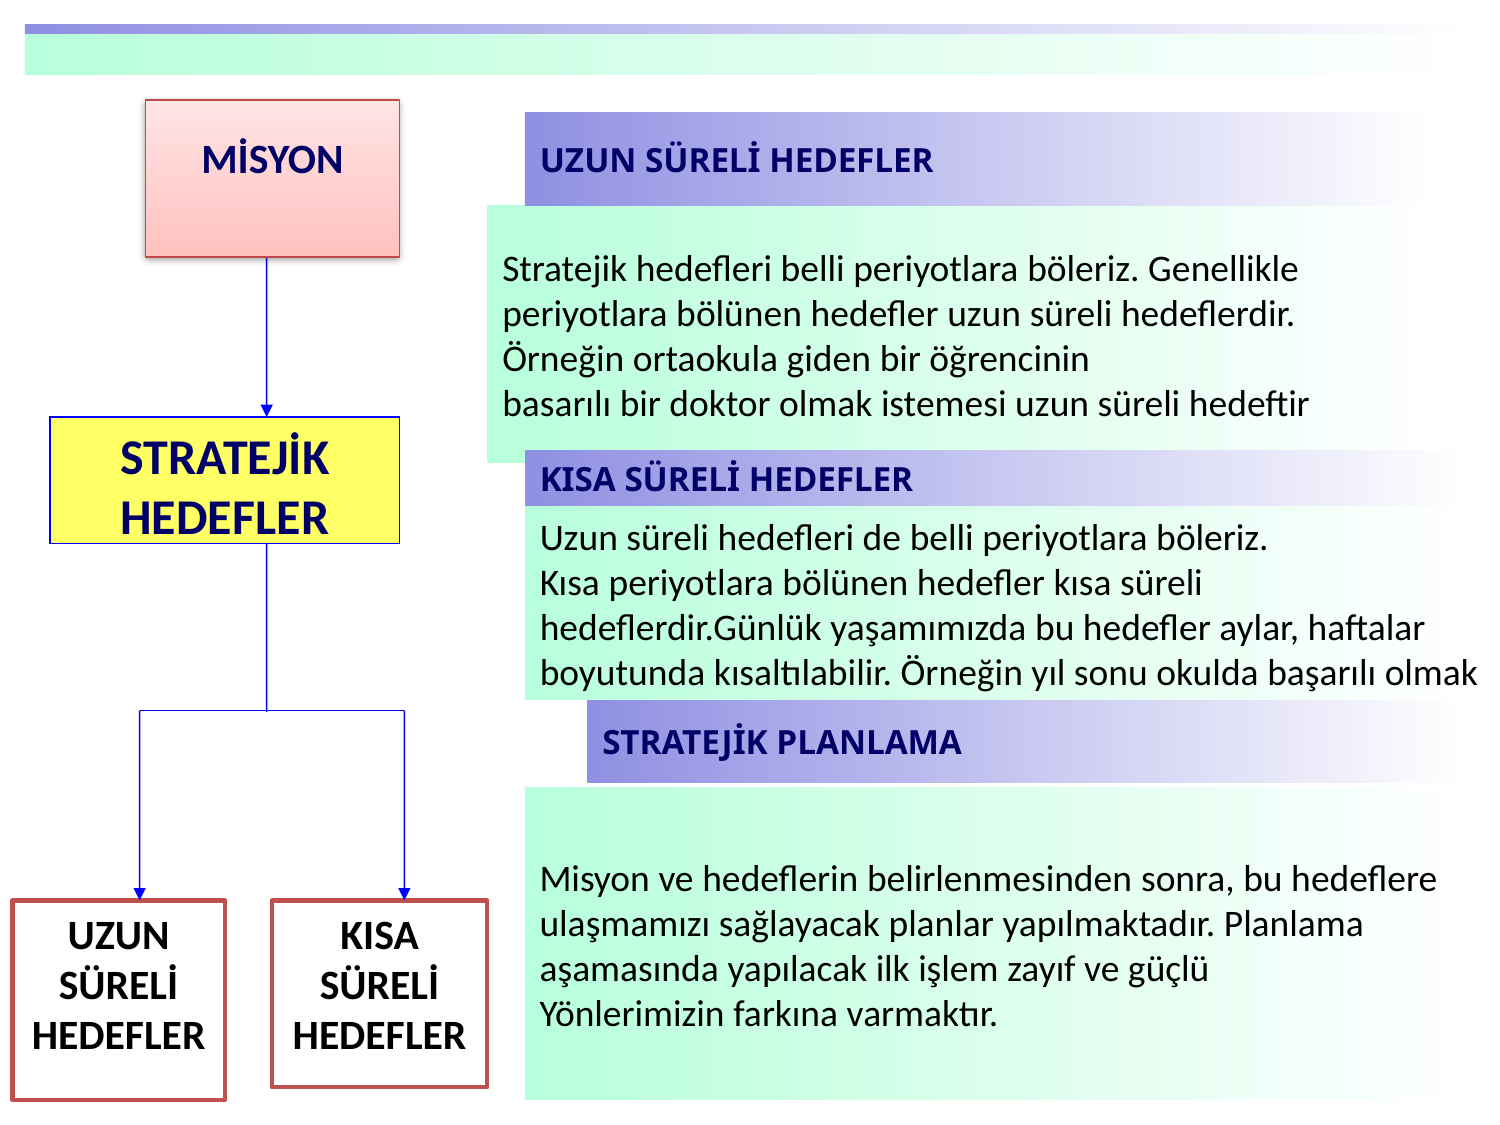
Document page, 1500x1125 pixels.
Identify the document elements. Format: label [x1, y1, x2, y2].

text_box [24, 24, 1463, 76]
text_box [524, 449, 1463, 699]
text_box [491, 112, 1426, 463]
text_box [12, 99, 488, 1101]
text_box [524, 699, 1463, 1101]
